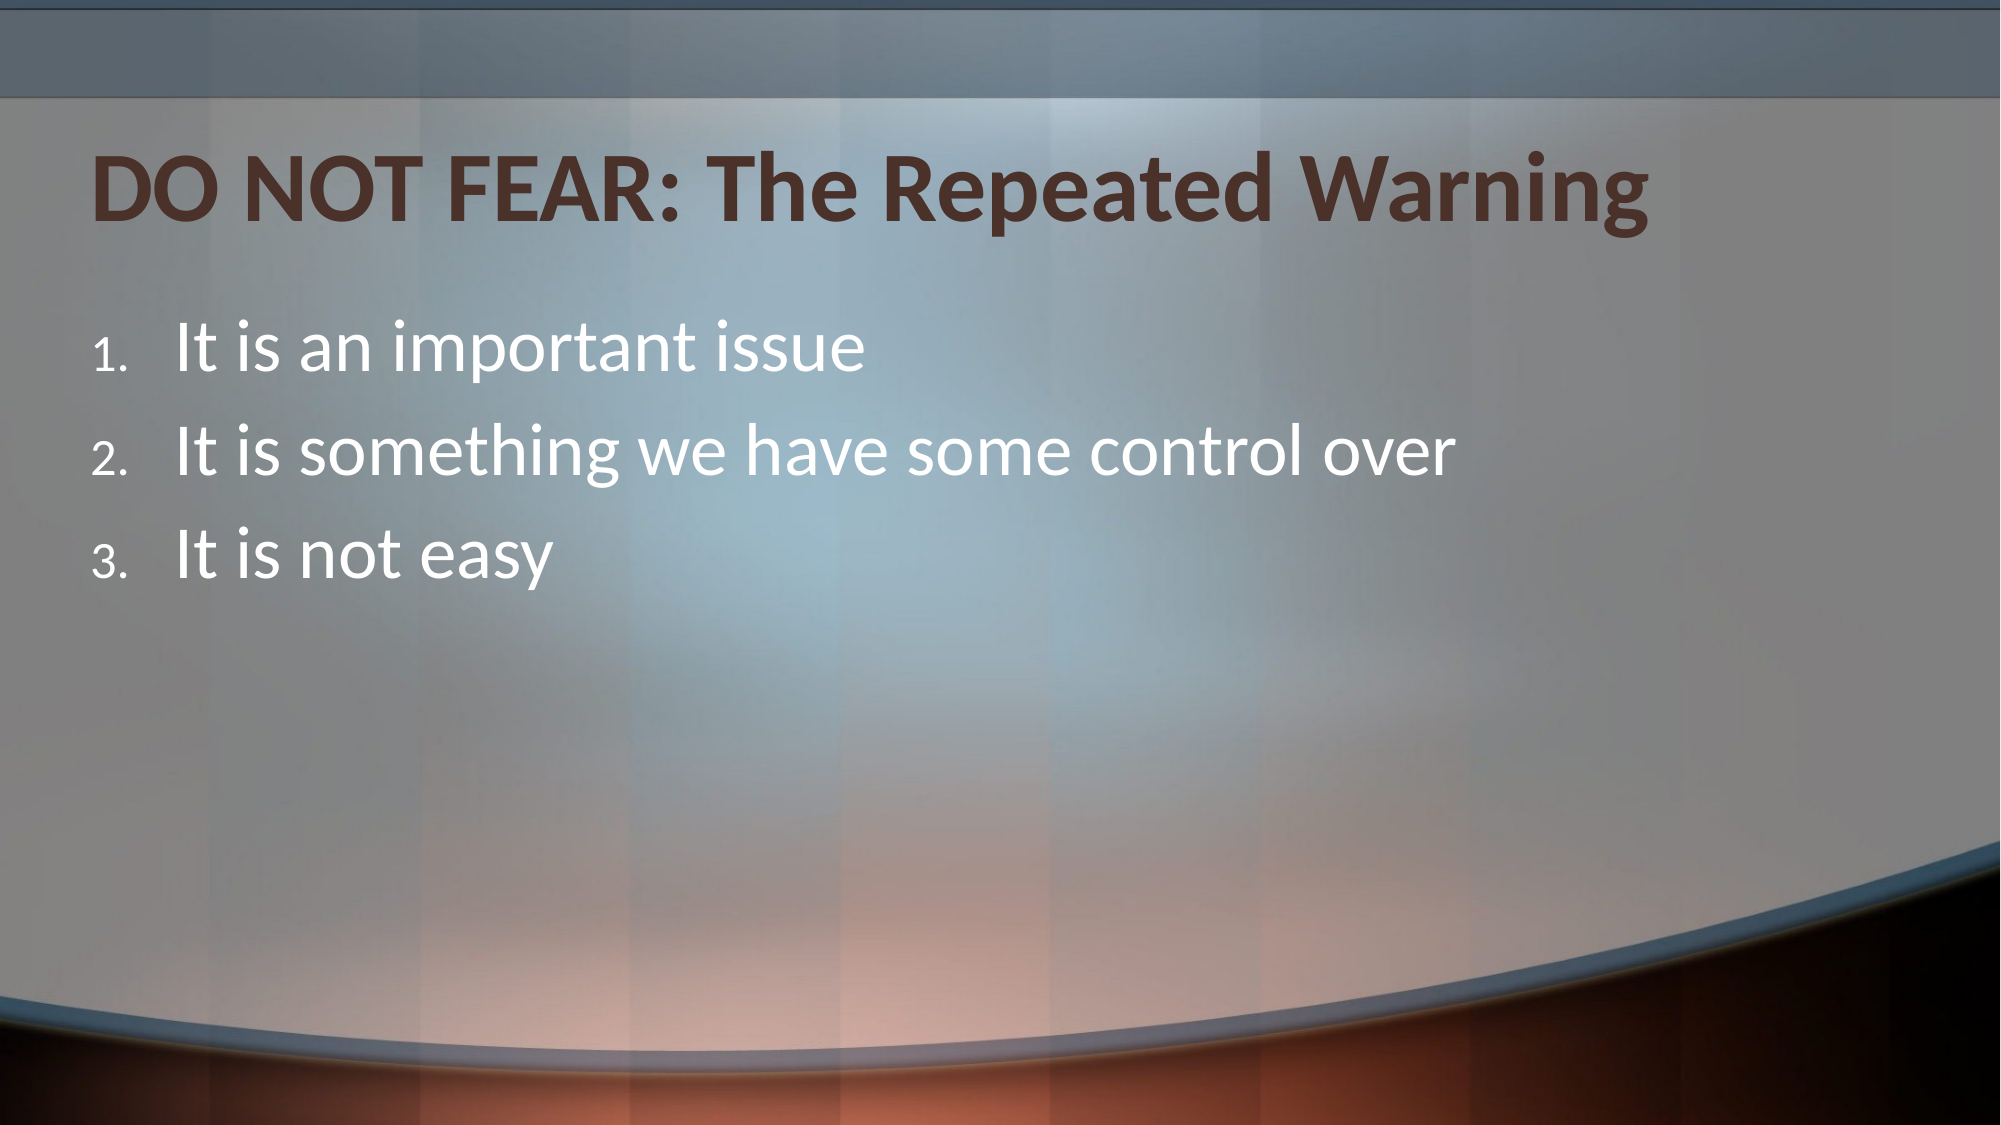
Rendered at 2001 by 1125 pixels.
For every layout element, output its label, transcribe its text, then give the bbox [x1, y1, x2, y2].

list It is an important issue It is something we have some control over It is not easy [75, 299, 1732, 920]
title DO NOT FEAR: The Repeated Warning [75, 104, 1732, 294]
picture [0, 0, 2001, 1125]
